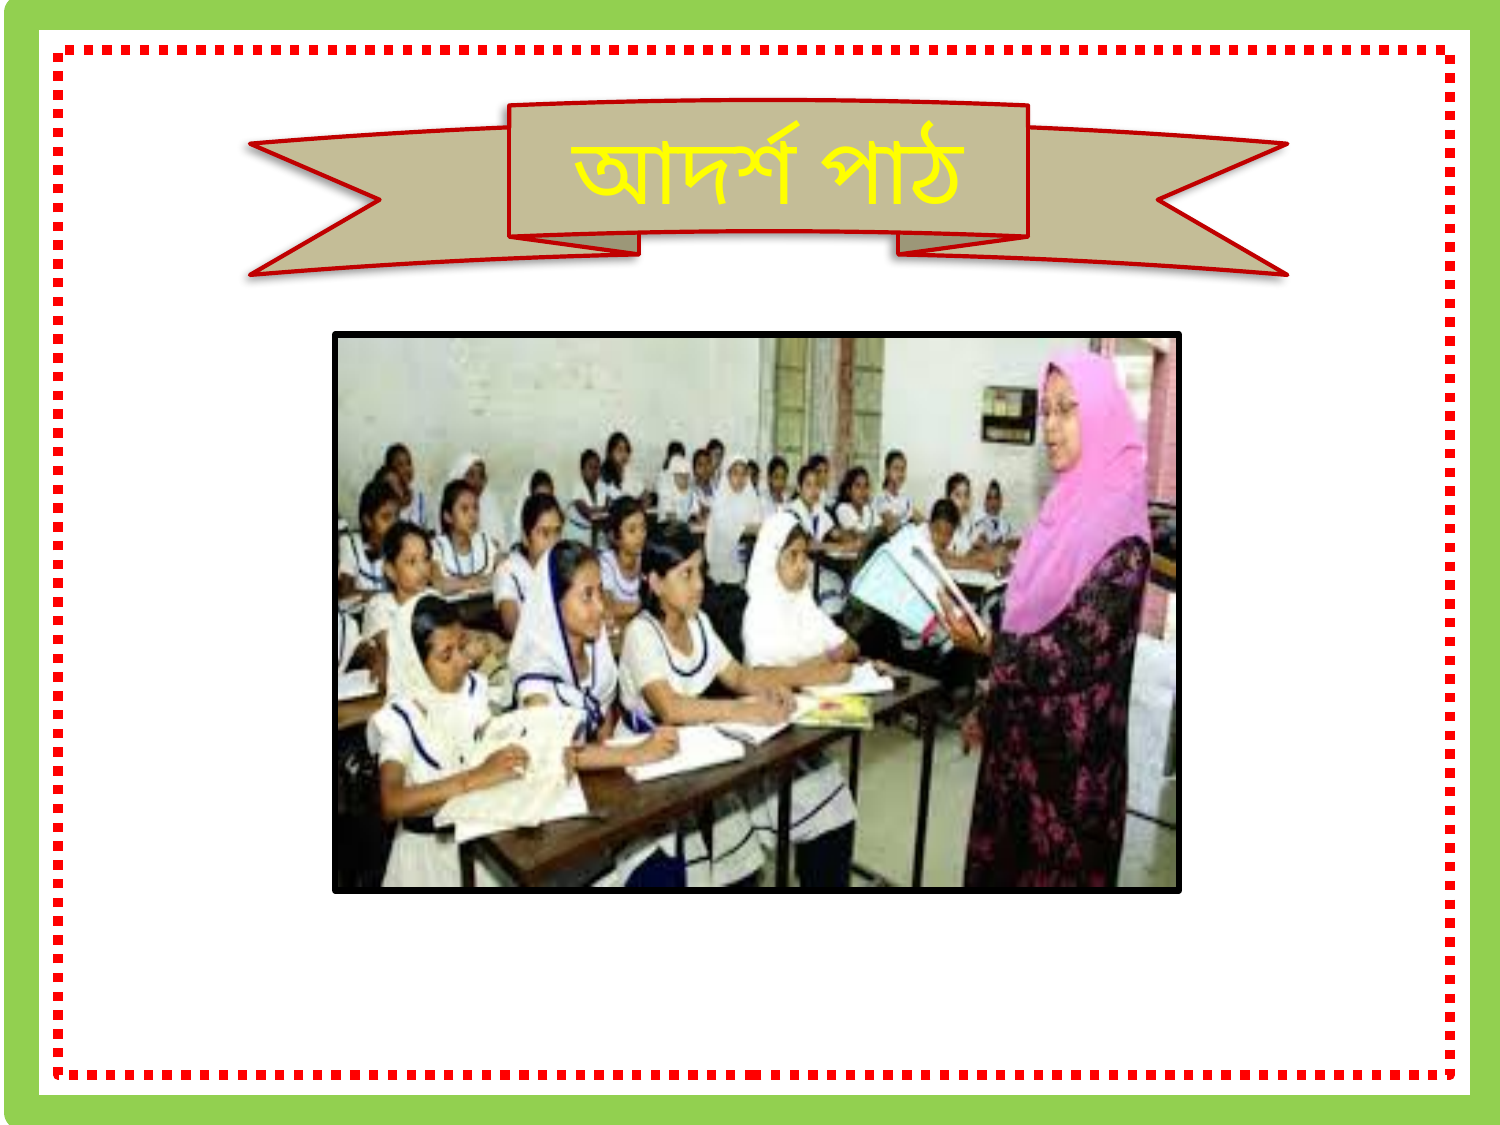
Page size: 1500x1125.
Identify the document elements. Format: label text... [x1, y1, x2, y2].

text_box আদর্শ পাঠ [247, 97, 1290, 278]
picture [338, 337, 1177, 888]
